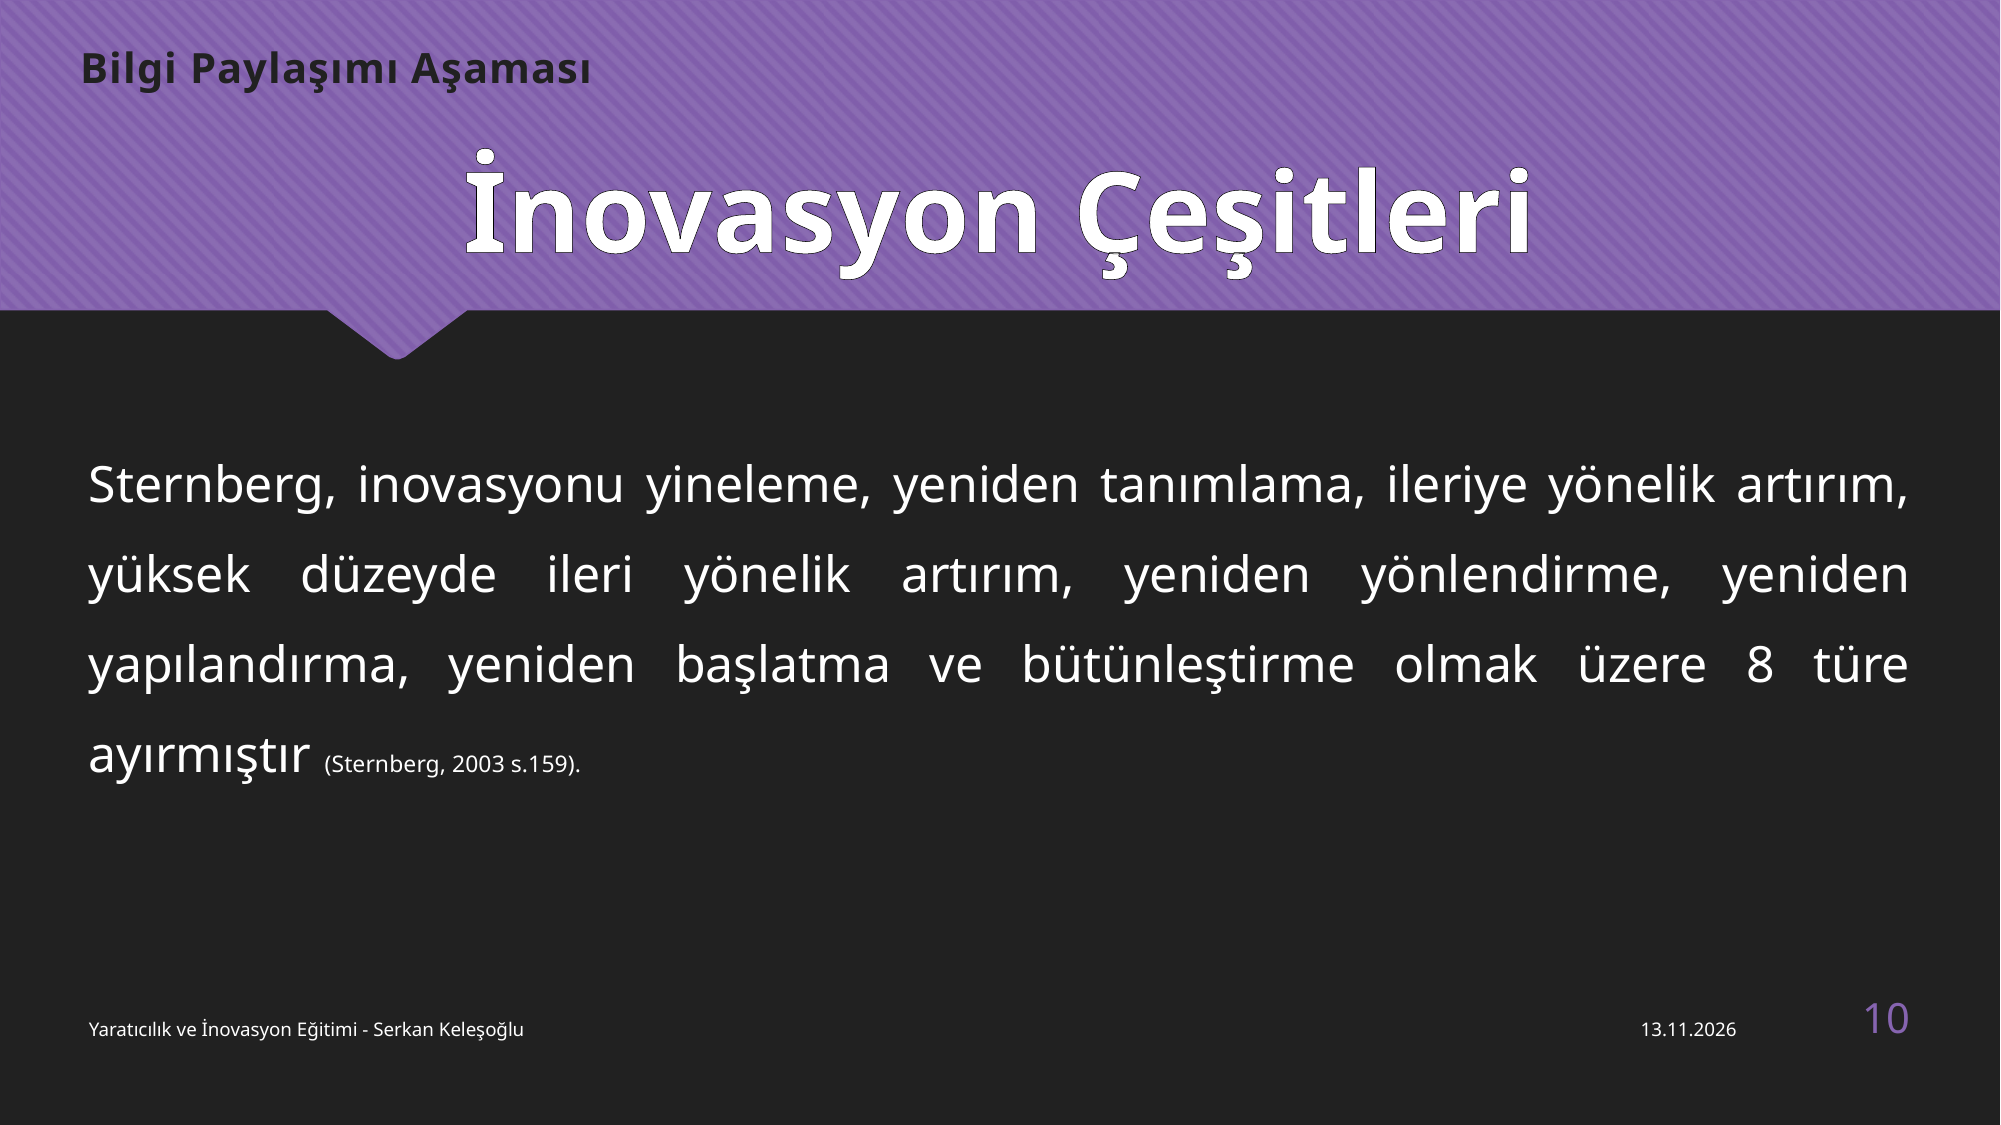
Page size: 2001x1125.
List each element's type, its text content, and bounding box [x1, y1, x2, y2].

text_box Sternberg, inovasyonu yineleme, yeniden tanımlama, ileriye yönelik artırım, yüksek düzeyde ileri yönelik artırım, yeniden yönlendirme, yeniden yapılandırma, yeniden başlatma ve bütünleştirme olmak üzere 8 türe ayırmıştır (Sternberg, 2003 s.159). [73, 414, 1926, 790]
slide_number 10 [1751, 970, 1926, 1051]
text_box İnovasyon Çeşitleri [448, 132, 1552, 283]
footer Yaratıcılık ve İnovasyon Eğitimi - Serkan Keleşoğlu [74, 991, 1493, 1051]
text_box Bilgi Paylaşımı Aşaması [65, 34, 608, 100]
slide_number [1531, 991, 1751, 1051]
